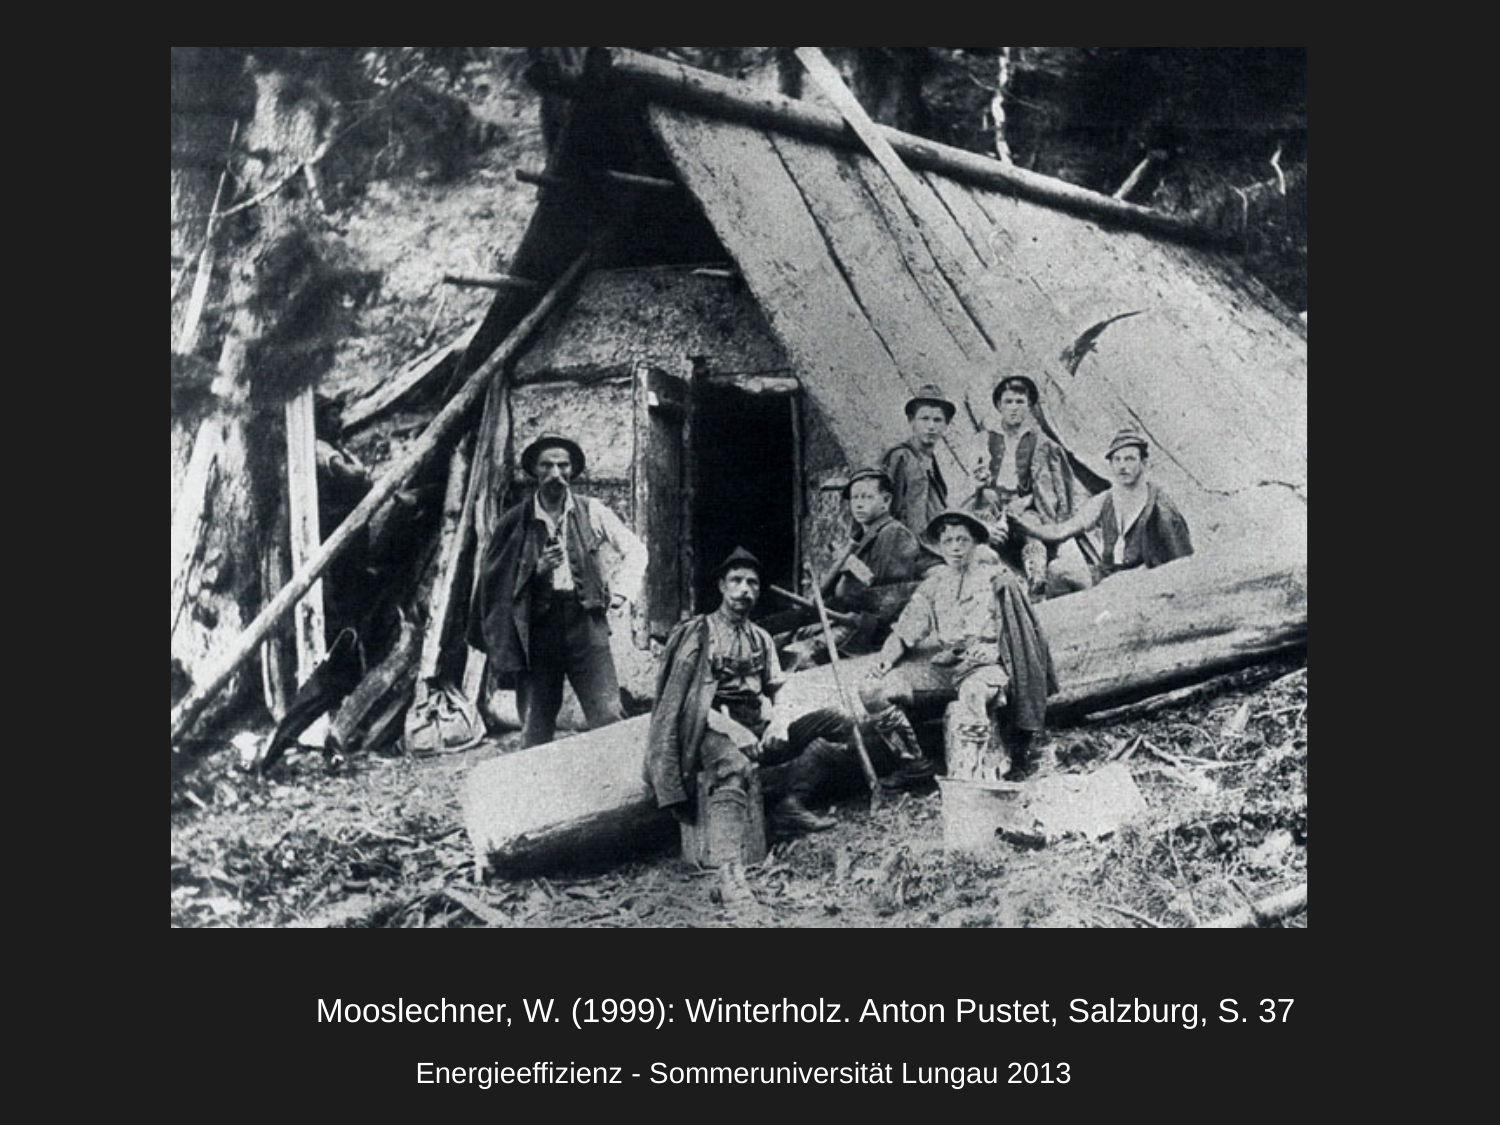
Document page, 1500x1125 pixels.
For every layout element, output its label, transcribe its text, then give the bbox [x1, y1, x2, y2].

picture [170, 47, 1308, 929]
footer Energieeffizienz - Sommeruniversität Lungau 2013 [159, 1046, 1330, 1083]
text_box Mooslechner, W. (1999): Winterholz. Anton Pustet, Salzburg, S. 37 [301, 982, 1329, 1037]
